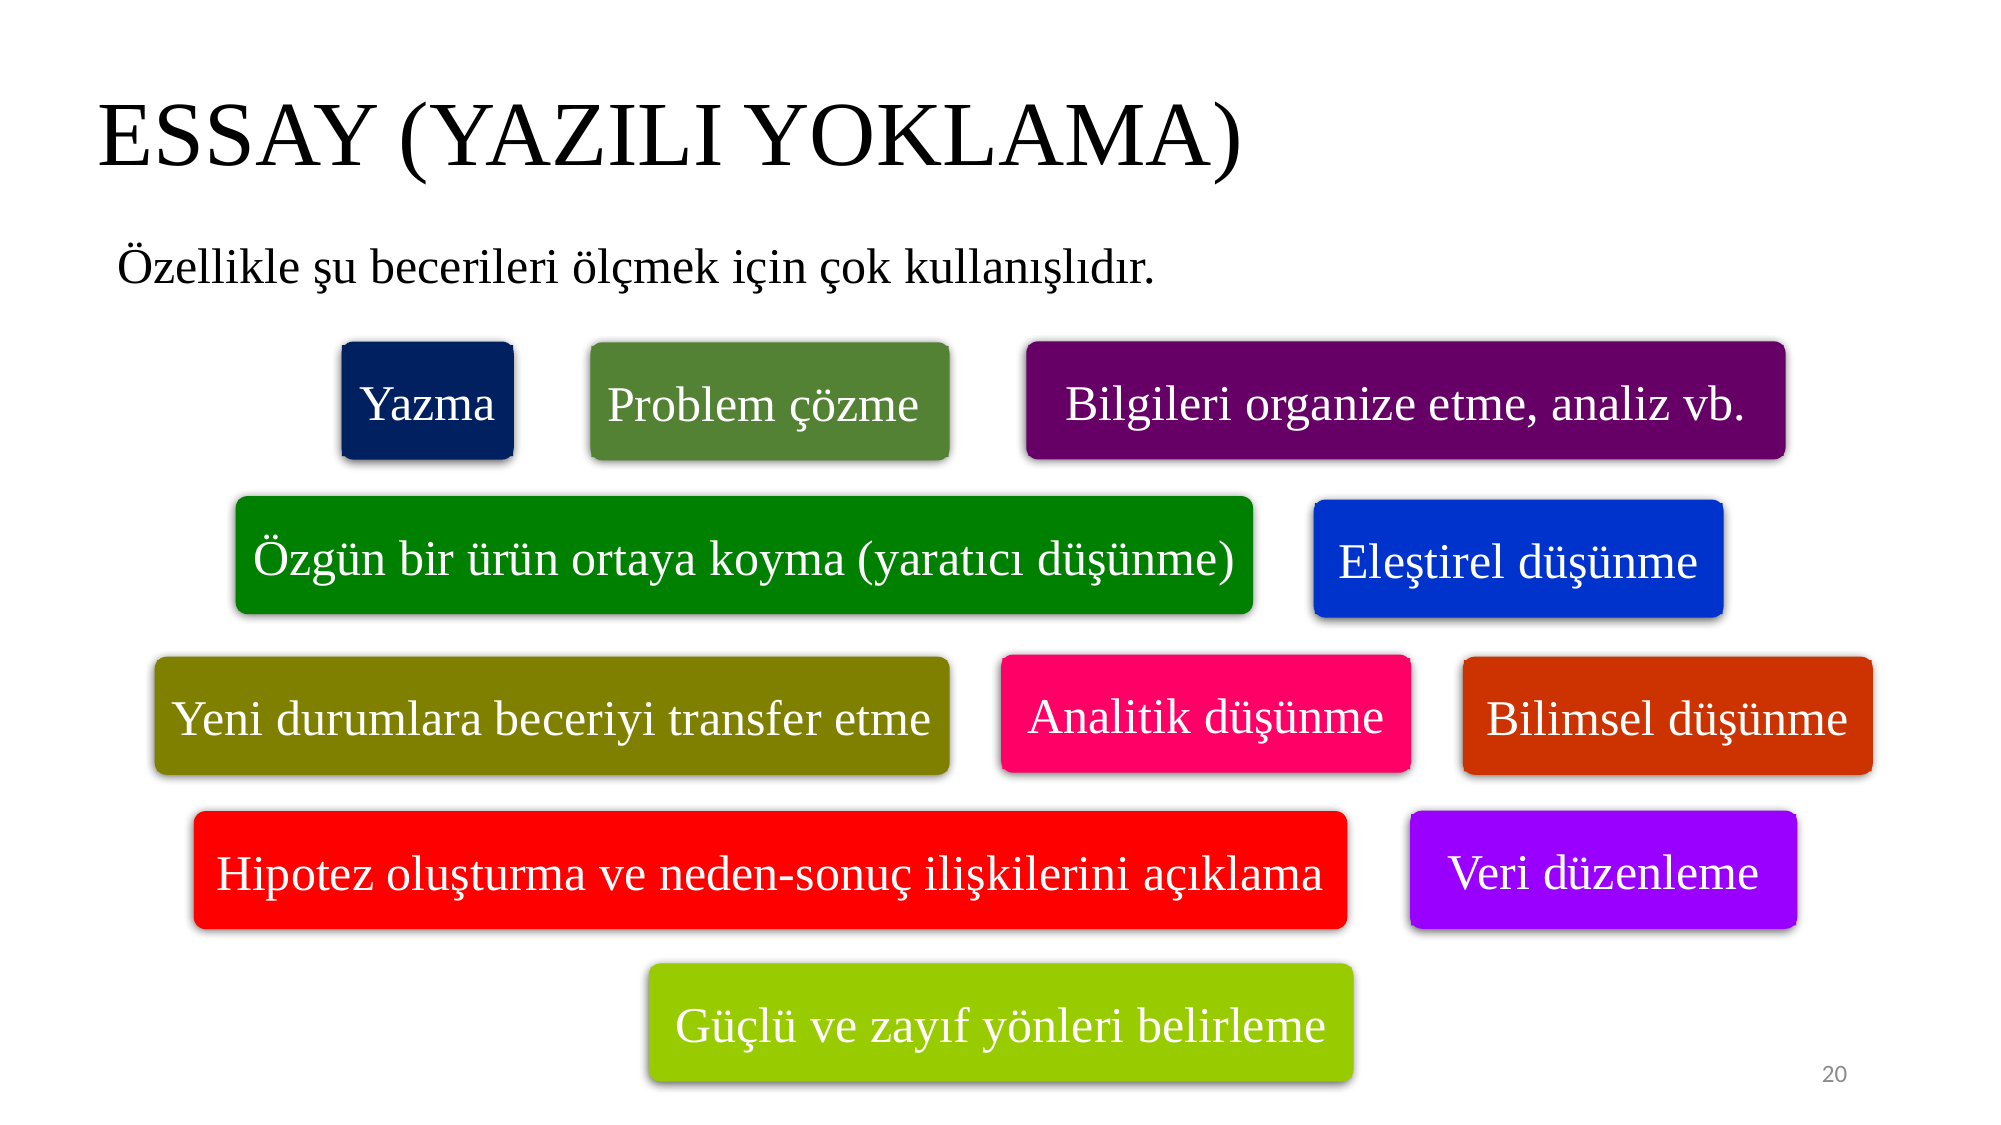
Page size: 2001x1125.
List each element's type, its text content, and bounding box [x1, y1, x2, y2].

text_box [1026, 341, 1786, 460]
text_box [1001, 654, 1412, 773]
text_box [154, 656, 950, 775]
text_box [235, 496, 1254, 615]
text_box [590, 342, 950, 461]
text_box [1410, 810, 1798, 929]
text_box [341, 341, 514, 460]
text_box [1313, 499, 1724, 618]
slide_number 20 [1412, 1042, 1863, 1103]
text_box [648, 963, 1354, 1082]
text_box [1462, 656, 1873, 775]
title ESSAY (YAZILI YOKLAMA) [82, 61, 1881, 211]
list Özellikle şu becerileri ölçmek için çok kullanışlıdır. [102, 195, 1900, 332]
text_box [193, 811, 1348, 930]
